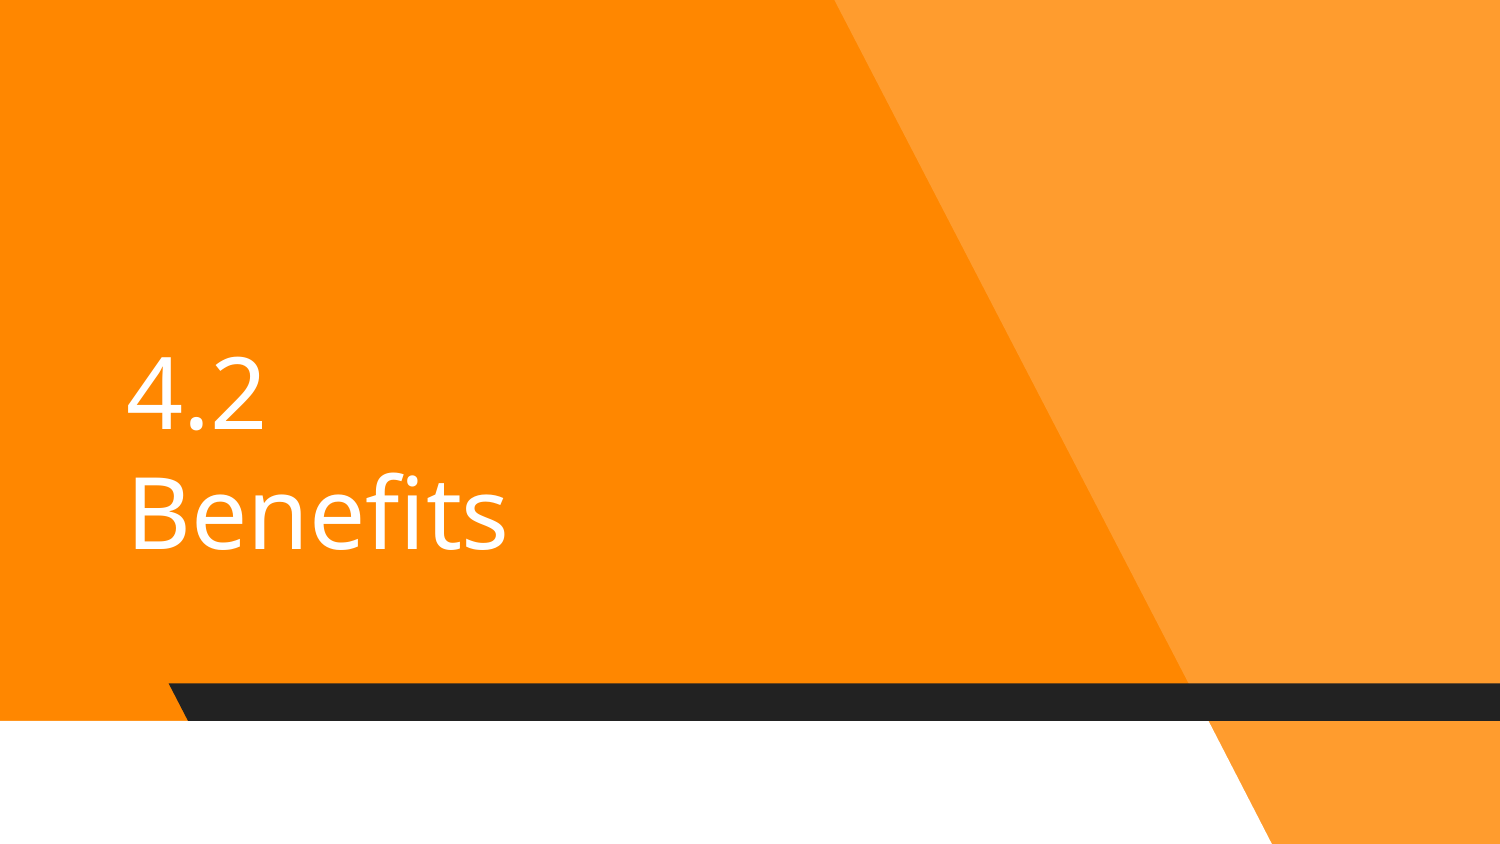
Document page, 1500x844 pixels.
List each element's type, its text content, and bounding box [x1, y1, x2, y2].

title 4.2 Benefits [111, 394, 1365, 585]
